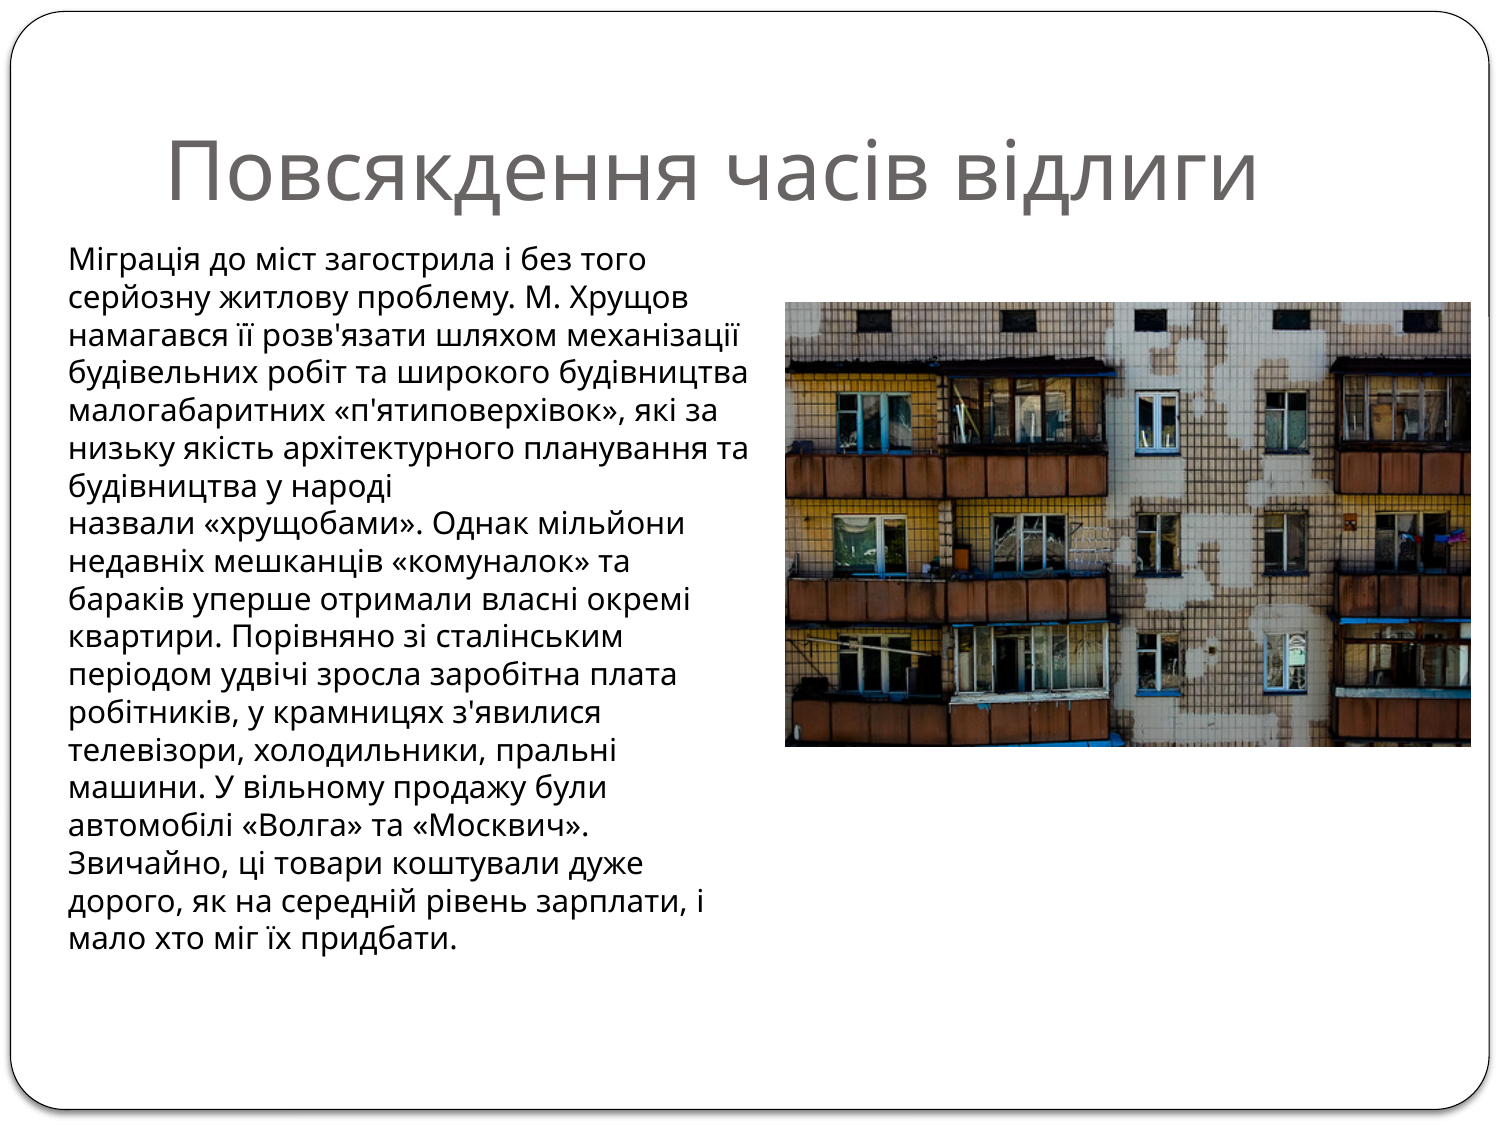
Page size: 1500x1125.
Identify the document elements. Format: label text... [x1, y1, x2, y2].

title Повсякдення часів відлиги [150, 45, 1425, 233]
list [785, 302, 1471, 747]
list Міграція до міст загострила і без того серйозну житлову проблему. М. Хрущов намагався її розв'язати шляхом механізації будівельних робіт та широкого будівництва малогабаритних «п'ятиповерхівок», які за низьку якість архітектурного планування та будівництва у народі назвали «хрущобами». Однак мільйони недавніх мешканців «комуналок» та бараків уперше отримали власні окремі квартири. Порівняно зі сталінським періодом удвічі зросла заробітна плата робітників, у крамницях з'явилися телевізори, холодильники, пральні машини. У вільному продажу були автомобілі «Волга» та «Москвич». Звичайно, ці товари коштували дуже дорого, як на середній рівень зарплати, і мало хто міг їх придбати. [53, 231, 765, 988]
